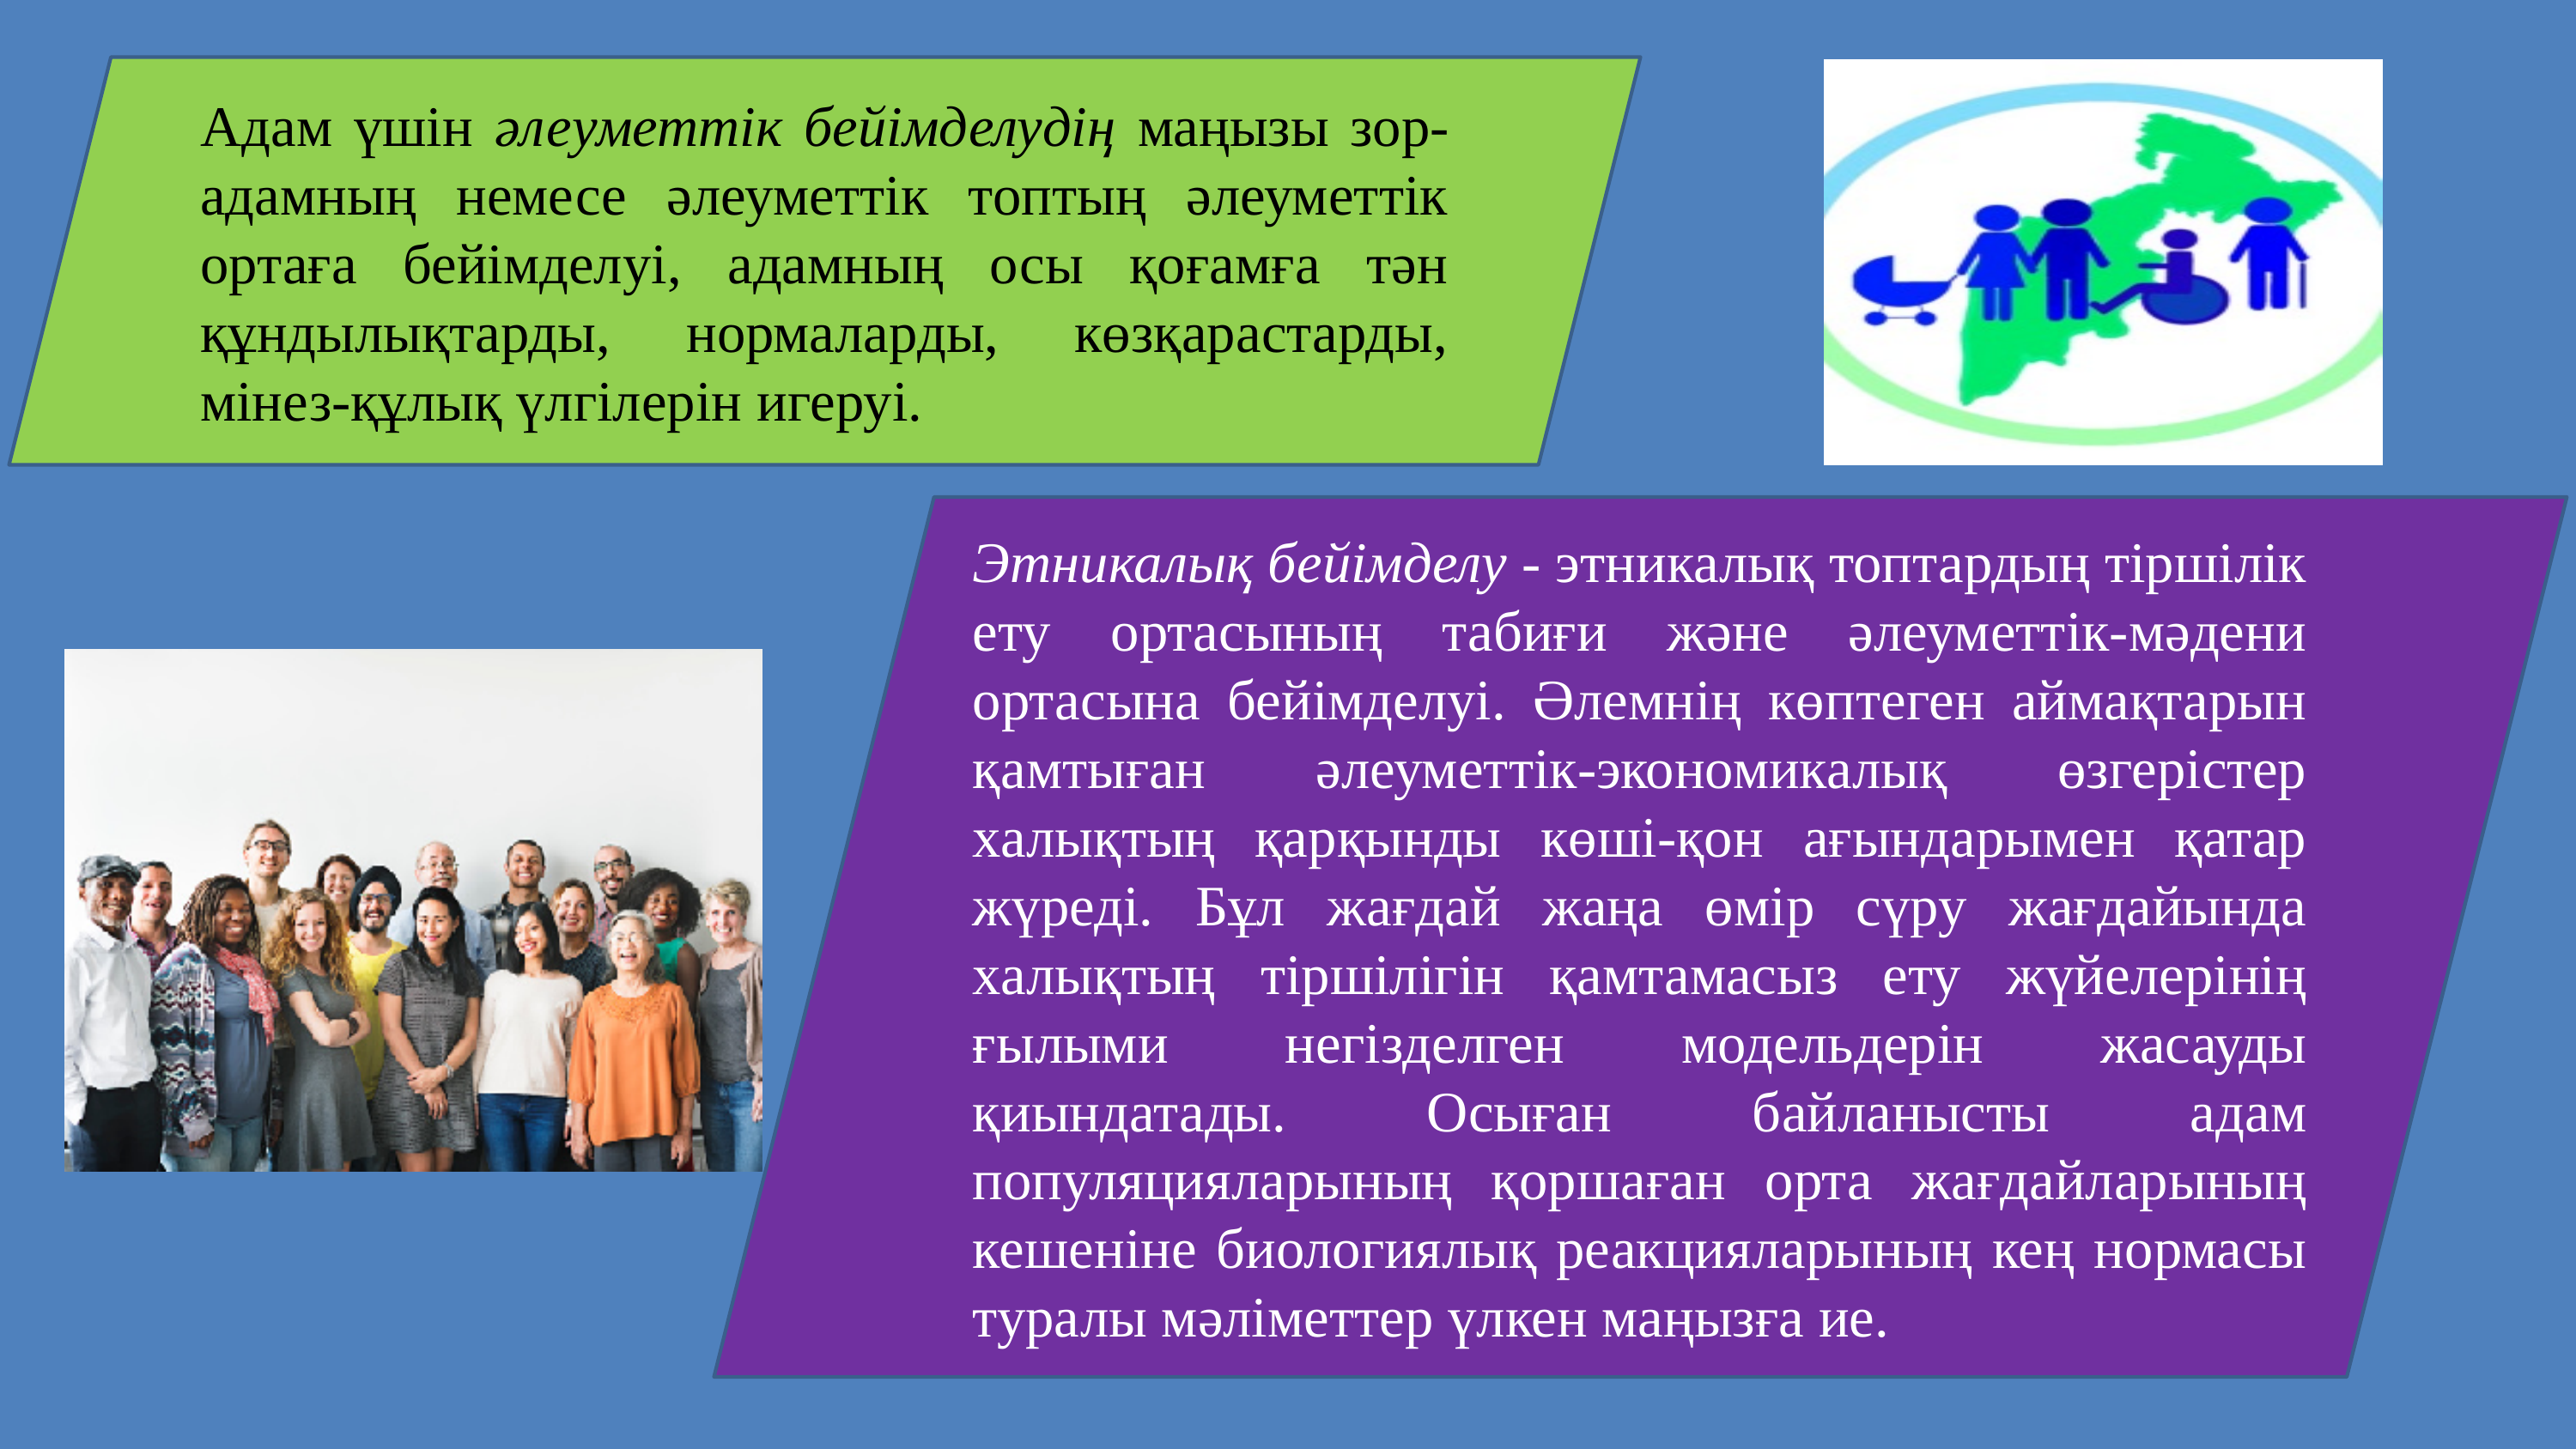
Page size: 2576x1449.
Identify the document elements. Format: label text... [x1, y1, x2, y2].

text_box Адам үшін әлеуметтік бейімделудің маңызы зор-адамның немесе әлеуметтік топтың әлеуметтік ортаға бейімделуі, адамның осы қоғамға тән құндылықтарды, нормаларды, көзқарастарды, мінез-құлық үлгілерін игеруі. [7, 55, 1643, 467]
picture [1824, 59, 2384, 465]
picture [64, 648, 762, 1173]
text_box Этникалық бейімделу - этникалық топтардың тіршілік ету ортасының табиғи және әлеуметтік-мәдени ортасына бейімделуі. Әлемнің көптеген аймақтарын қамтыған әлеуметтік-экономикалық өзгерістер халықтың қарқынды көші-қон ағындарымен қатар жүреді. Бұл жағдай жаңа өмір сүру жағдайында халықтың тіршілігін қамтамасыз ету жүйелерінің ғылыми негізделген модельдерін жасауды қиындатады. Осыған байланысты адам популяцияларының қоршаған орта жағдайларының кешеніне биологиялық реакцияларының кең нормасы туралы мәліметтер үлкен маңызға ие. [712, 494, 2569, 1379]
